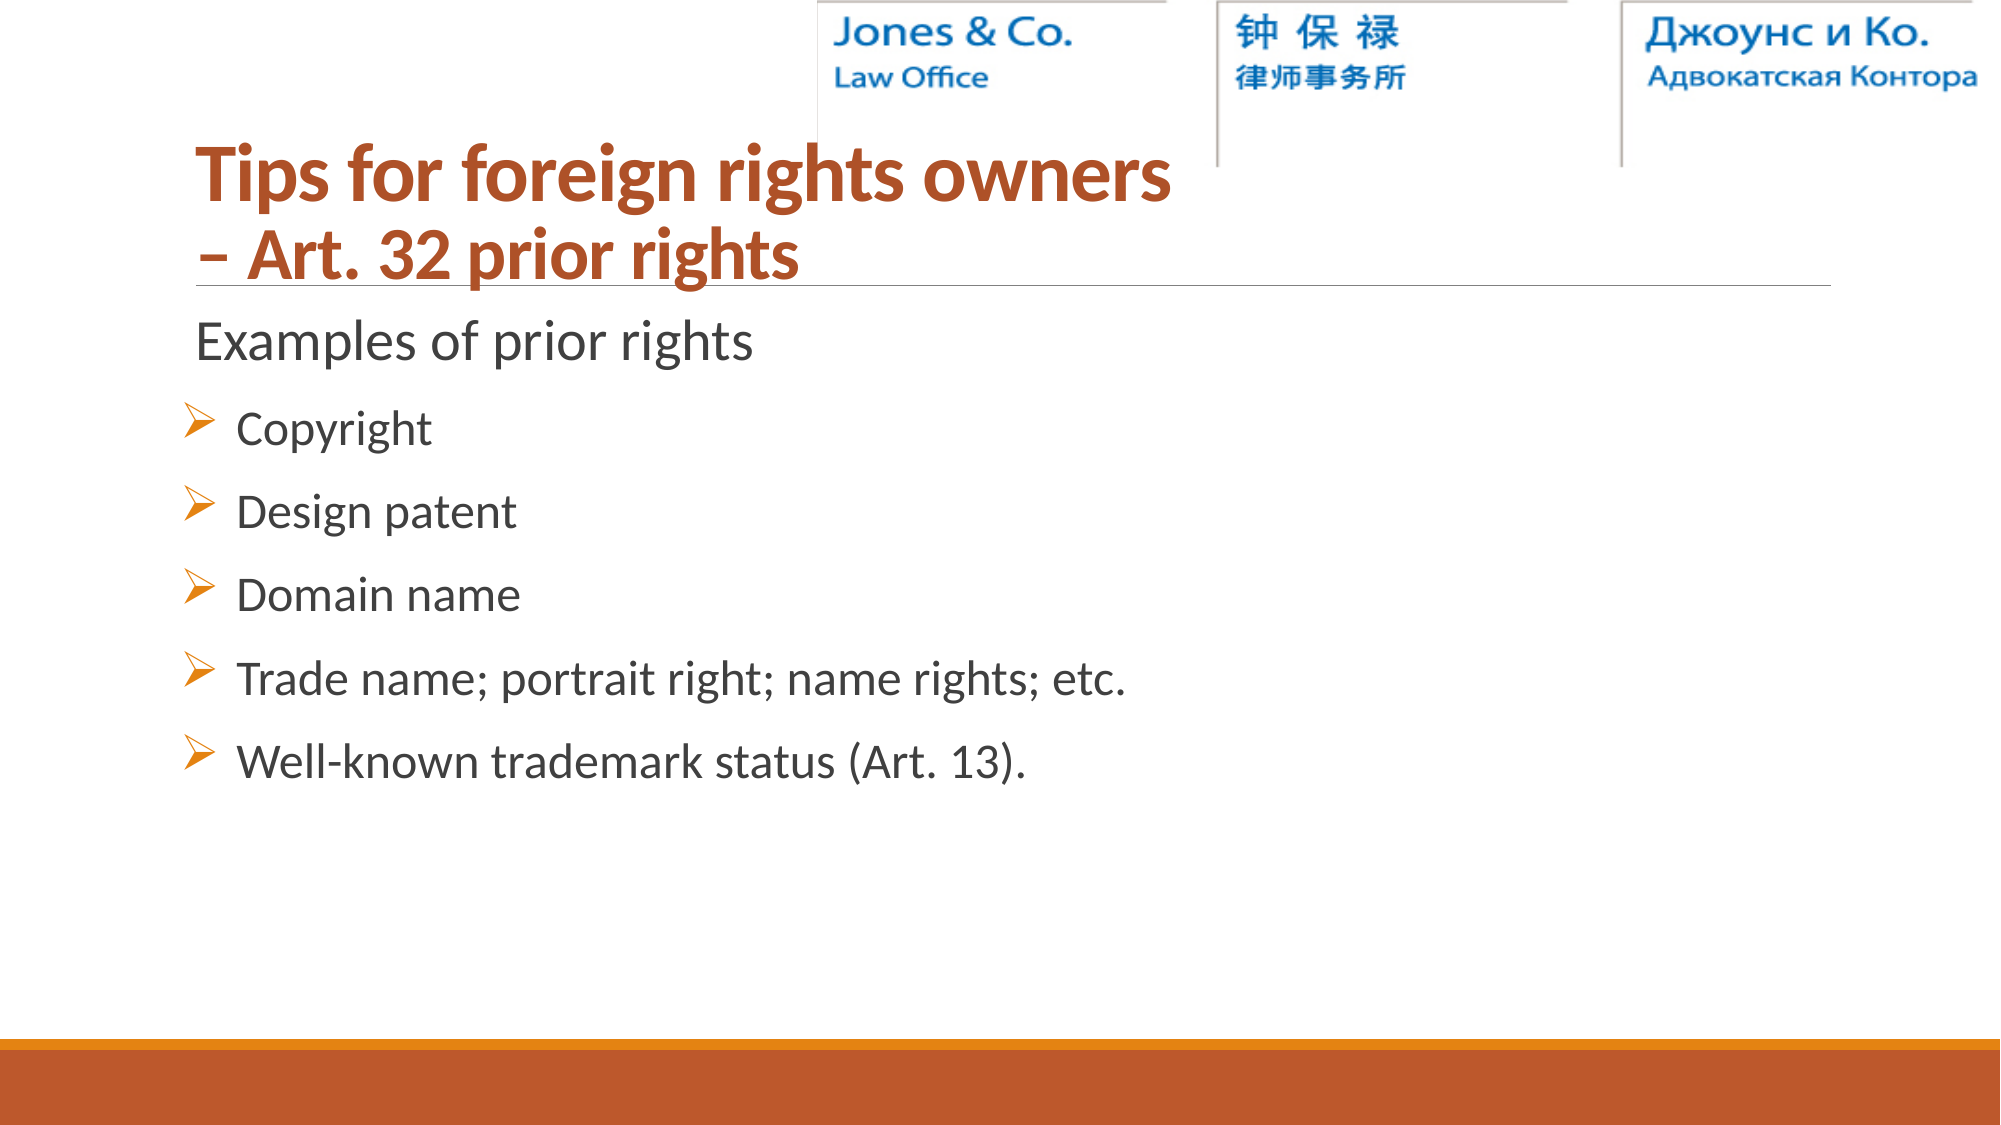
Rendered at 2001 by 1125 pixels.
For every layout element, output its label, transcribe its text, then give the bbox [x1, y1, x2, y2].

picture [816, 0, 2000, 168]
list Examples of prior rights Copyright Design patent Domain name Trade name; portrait right; name rights; etc. Well-known trademark status (Art. 13). [180, 302, 1830, 1066]
title Tips for foreign rights owners – Art. 32 prior rights [180, 85, 1905, 303]
